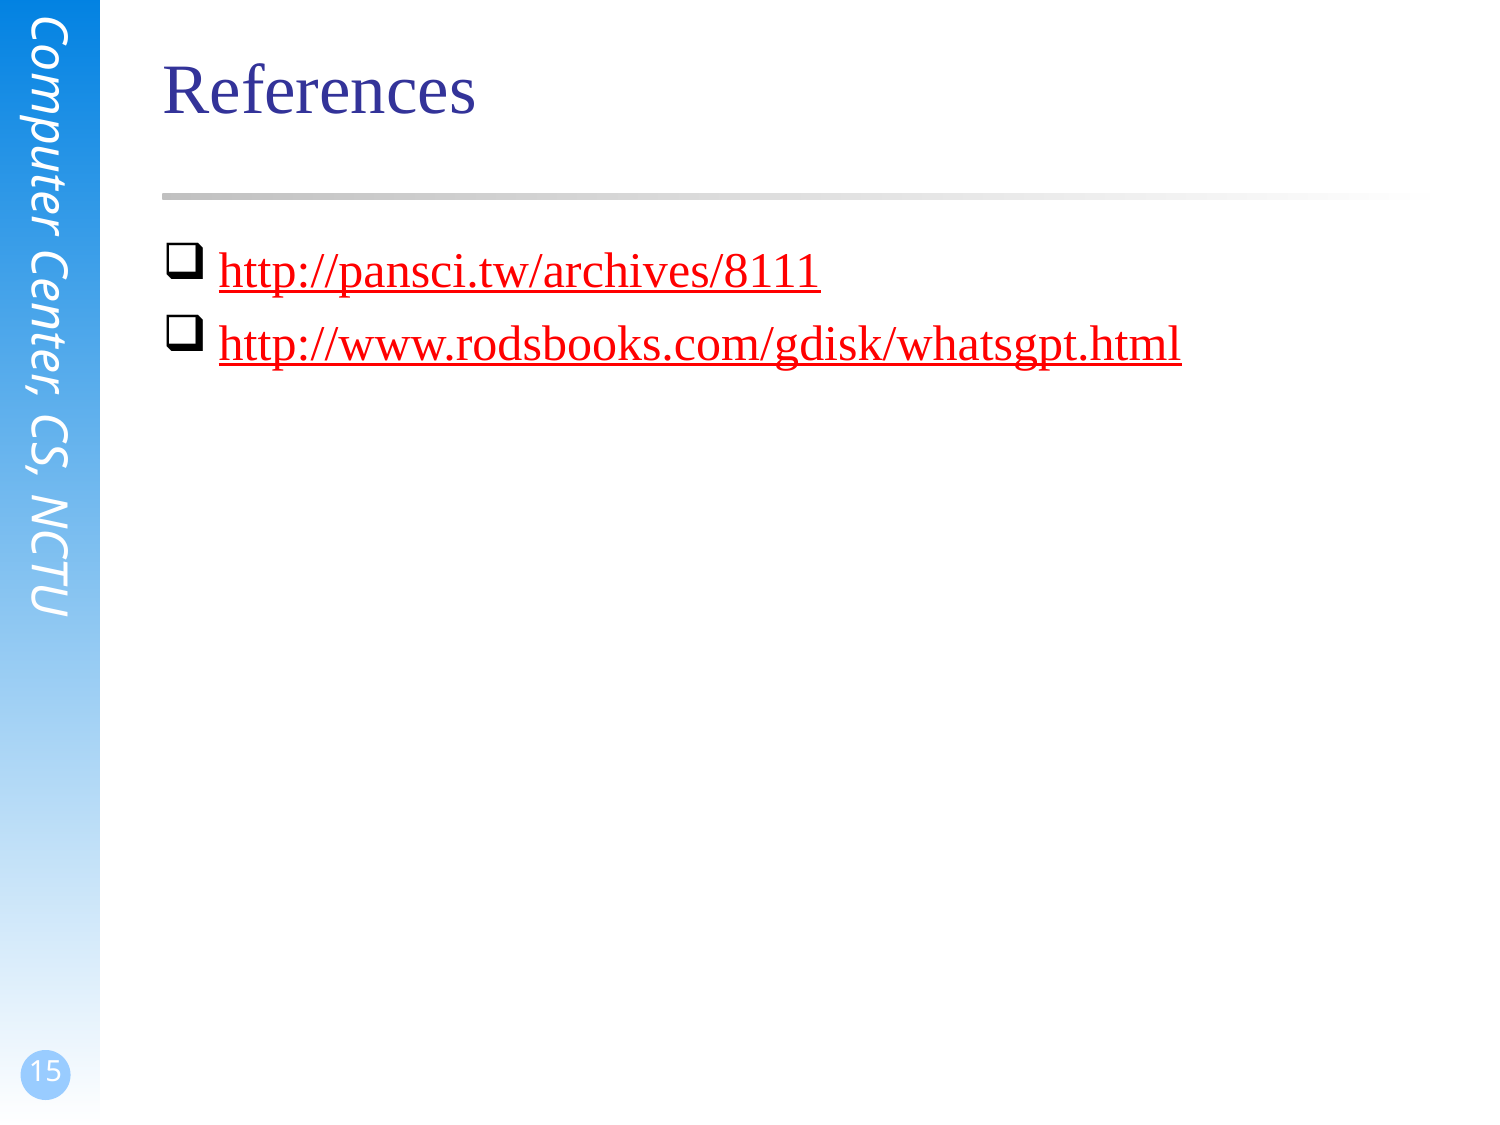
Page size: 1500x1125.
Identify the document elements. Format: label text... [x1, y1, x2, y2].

title References [162, 42, 1438, 231]
list http://pansci.tw/archives/8111 http://www.rodsbooks.com/gdisk/whatsgpt.html [162, 237, 1438, 1000]
